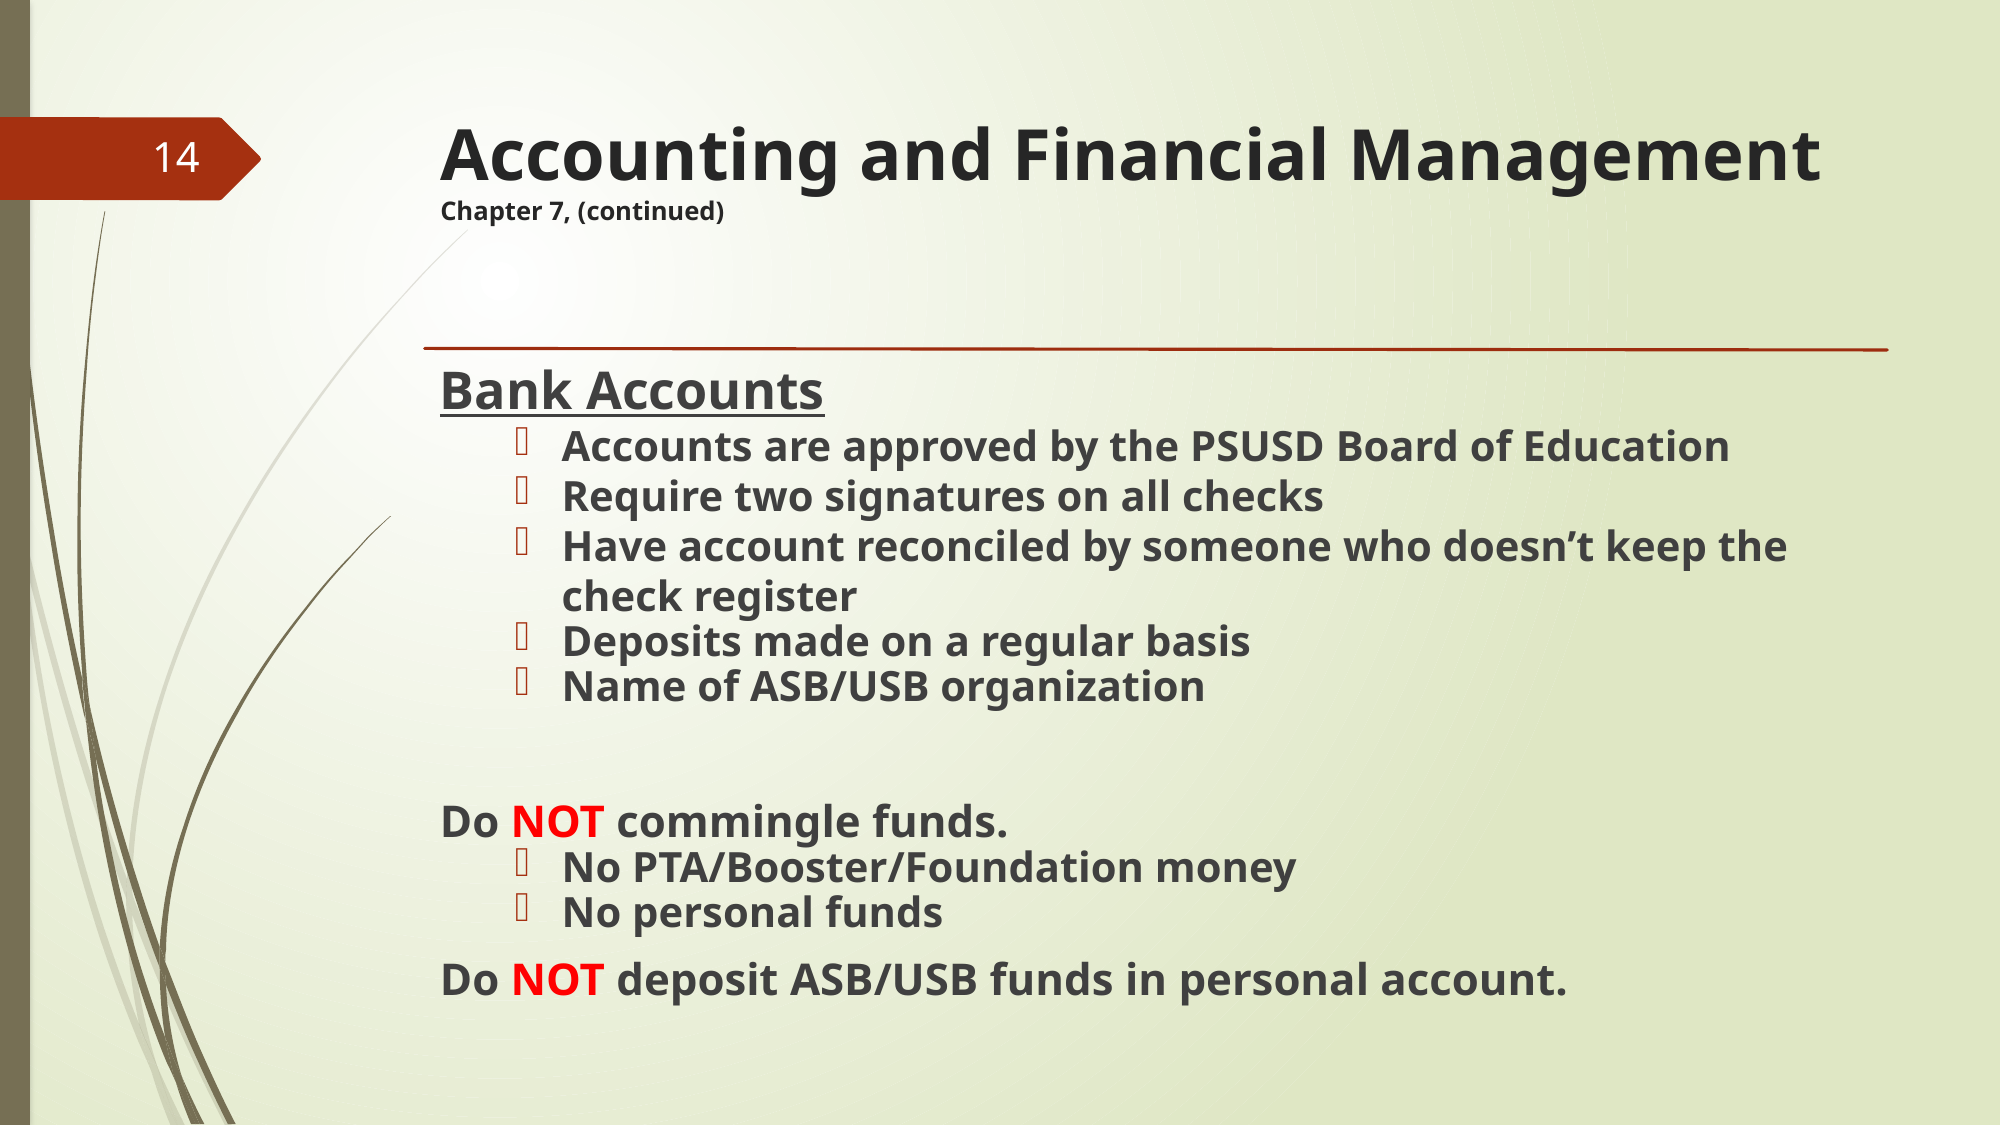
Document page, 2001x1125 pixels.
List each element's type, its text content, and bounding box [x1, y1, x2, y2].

slide_number 14 [87, 129, 216, 190]
list Bank Accounts Accounts are approved by the PSUSD Board of Education Require two signatures on all checks Have account reconciled by someone who doesn’t keep the check register Deposits made on a regular basis Name of ASB/USB organization Do NOT commingle funds. No PTA/Booster/Foundation money No personal funds Do NOT deposit ASB/USB funds in personal account. [424, 357, 1888, 1058]
title Accounting and Financial Management Chapter 7, (continued) [425, 102, 1888, 313]
